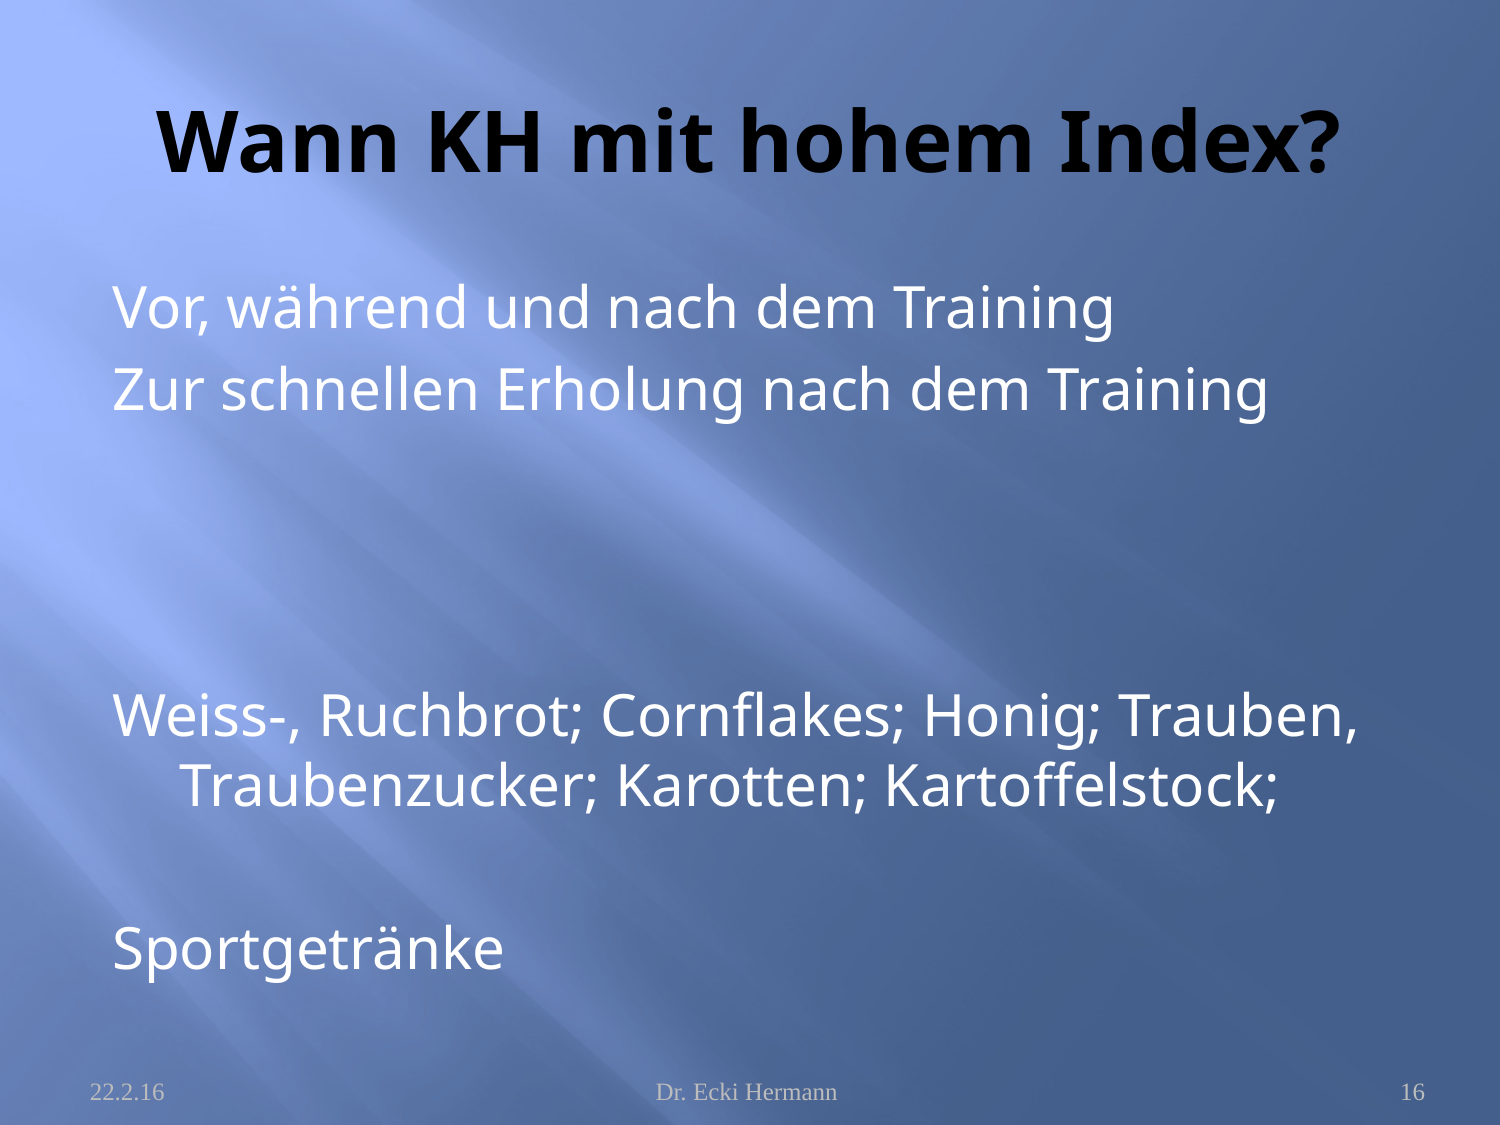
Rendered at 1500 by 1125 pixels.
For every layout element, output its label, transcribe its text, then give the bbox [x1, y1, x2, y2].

list Vor, während und nach dem Training Zur schnellen Erholung nach dem Training Weiss-, Ruchbrot; Cornflakes; Honig; Trauben, Traubenzucker; Karotten; Kartoffelstock; Sportgetränke [75, 262, 1425, 1035]
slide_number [75, 1052, 425, 1113]
slide_number 16 [1299, 1052, 1425, 1113]
title Wann KH mit hohem Index? [75, 45, 1425, 233]
footer Dr. Ecki Hermann [512, 1052, 988, 1113]
